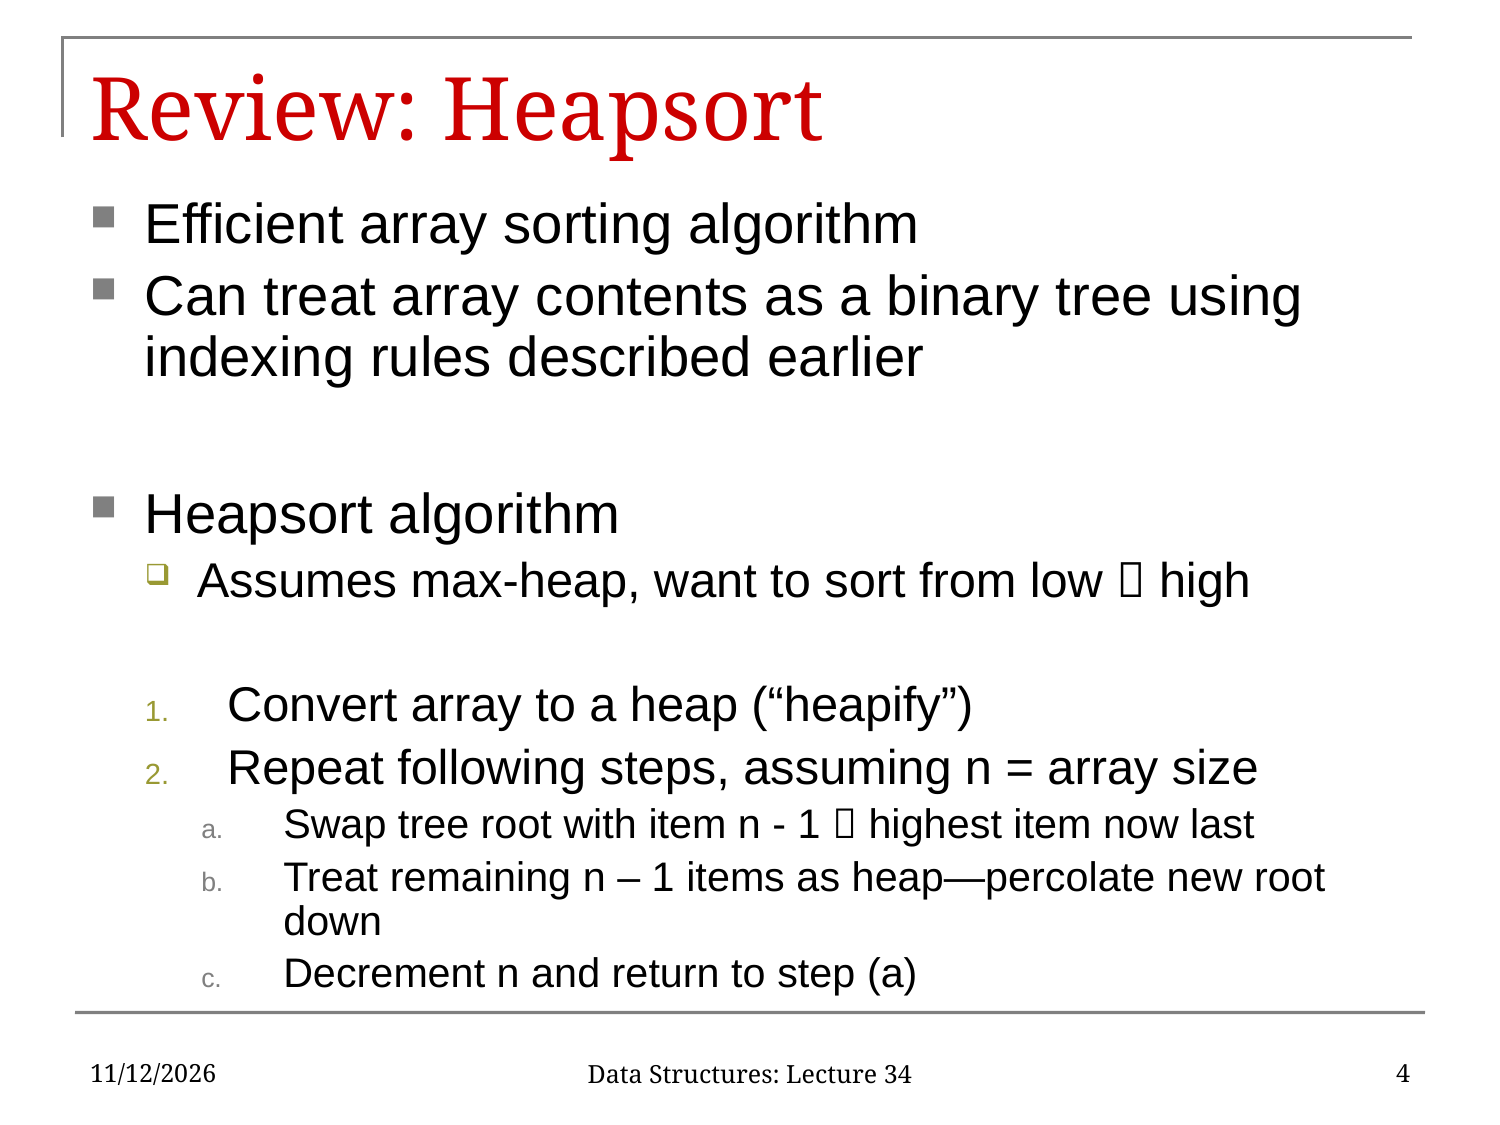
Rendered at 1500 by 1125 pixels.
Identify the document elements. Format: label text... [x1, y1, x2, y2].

list Efficient array sorting algorithm Can treat array contents as a binary tree using indexing rules described earlier Heapsort algorithm Assumes max-heap, want to sort from low  high Convert array to a heap (“heapify”) Repeat following steps, assuming n = array size Swap tree root with item n - 1  highest item now last Treat remaining n – 1 items as heap—percolate new root down Decrement n and return to step (a) [75, 187, 1425, 1006]
title Review: Heapsort [75, 45, 1425, 163]
slide_number 4 [1074, 1023, 1426, 1100]
footer Data Structures: Lecture 34 [512, 1024, 988, 1101]
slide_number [74, 1023, 426, 1100]
